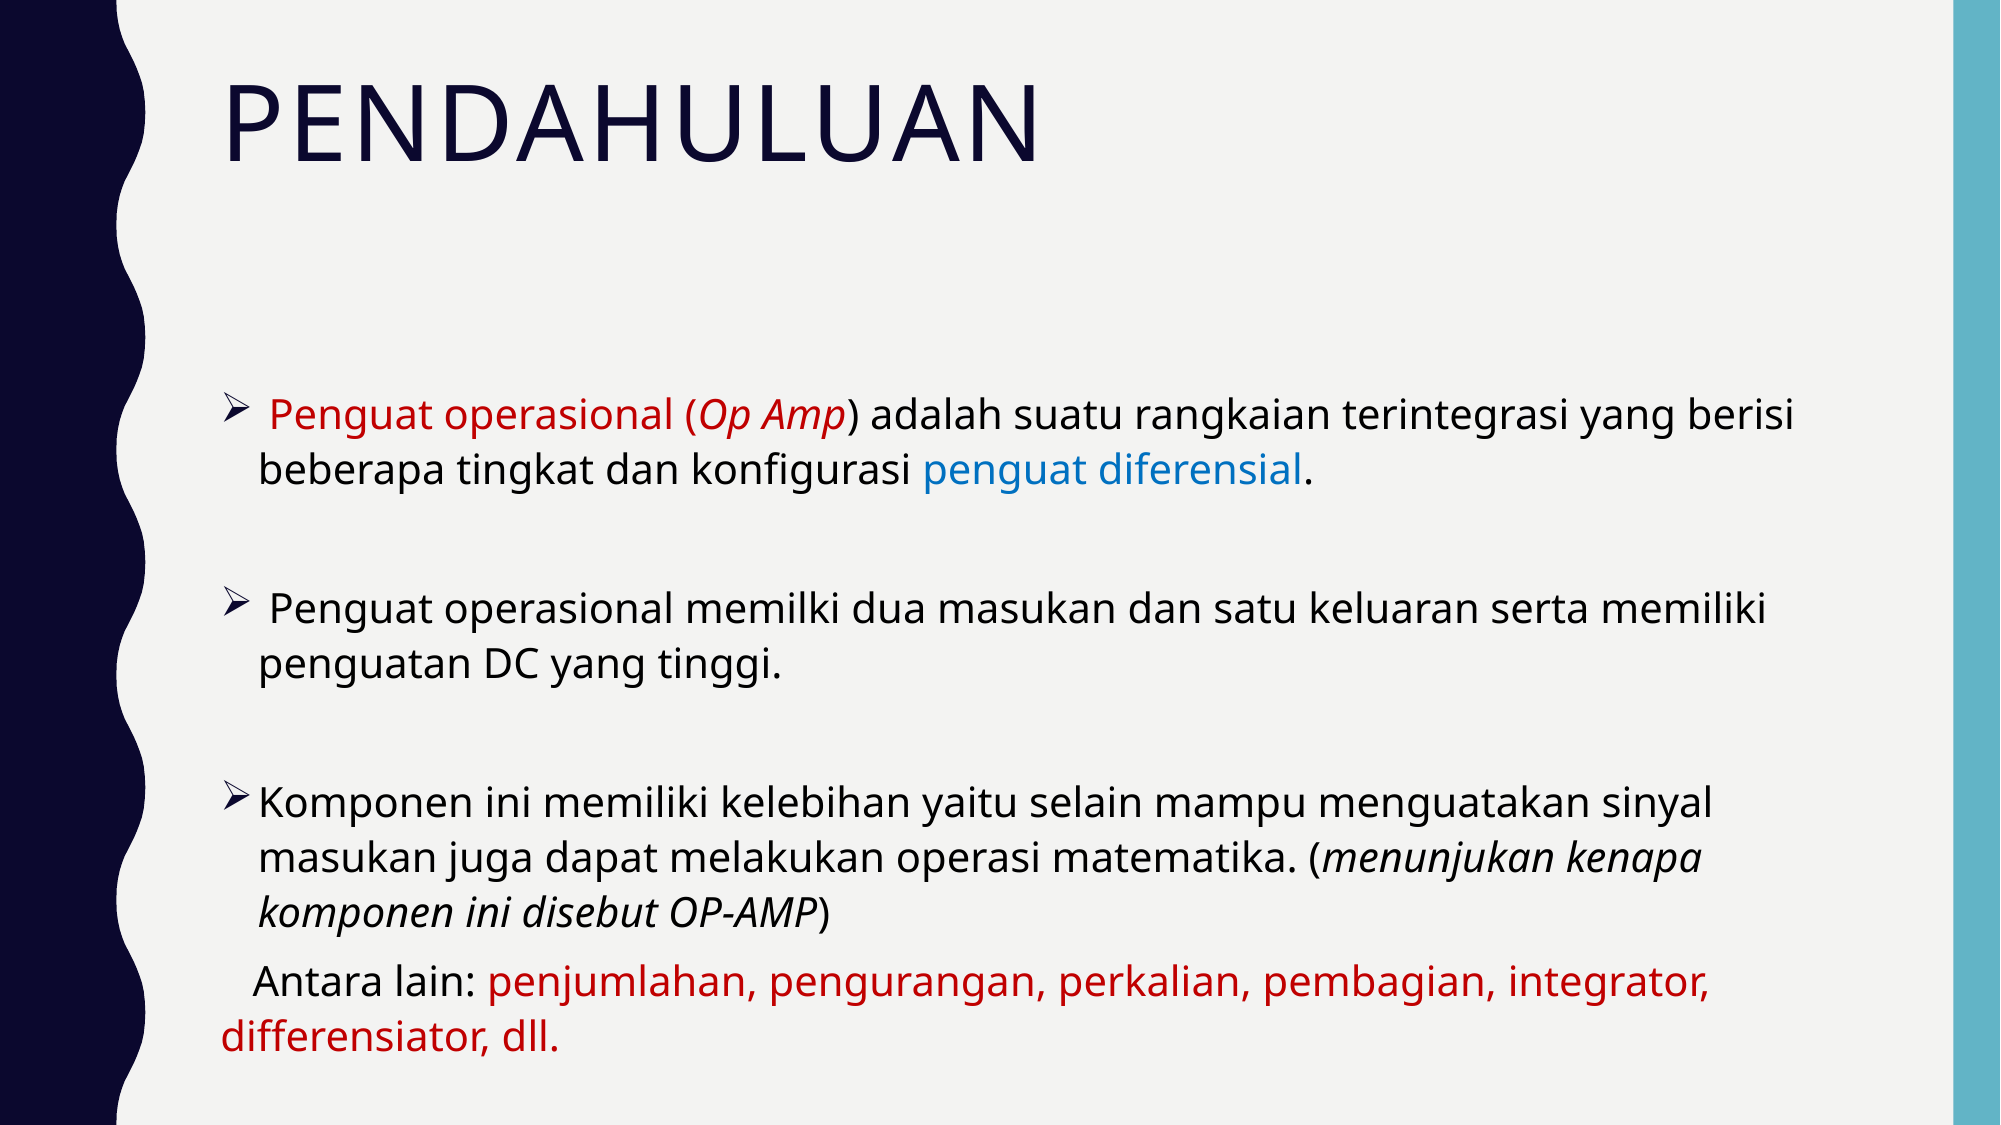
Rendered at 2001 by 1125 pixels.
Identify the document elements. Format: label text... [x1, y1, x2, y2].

list Penguat operasional (Op Amp) adalah suatu rangkaian terintegrasi yang berisi beberapa tingkat dan konfigurasi penguat diferensial. Penguat operasional memilki dua masukan dan satu keluaran serta memiliki penguatan DC yang tinggi. Komponen ini memiliki kelebihan yaitu selain mampu menguatakan sinyal masukan juga dapat melakukan operasi matematika. (menunjukan kenapa komponen ini disebut OP-AMP) Antara lain: penjumlahan, pengurangan, perkalian, pembagian, integrator, differensiator, dll. [205, 375, 1875, 965]
title Pendahuluan [205, 62, 1875, 308]
